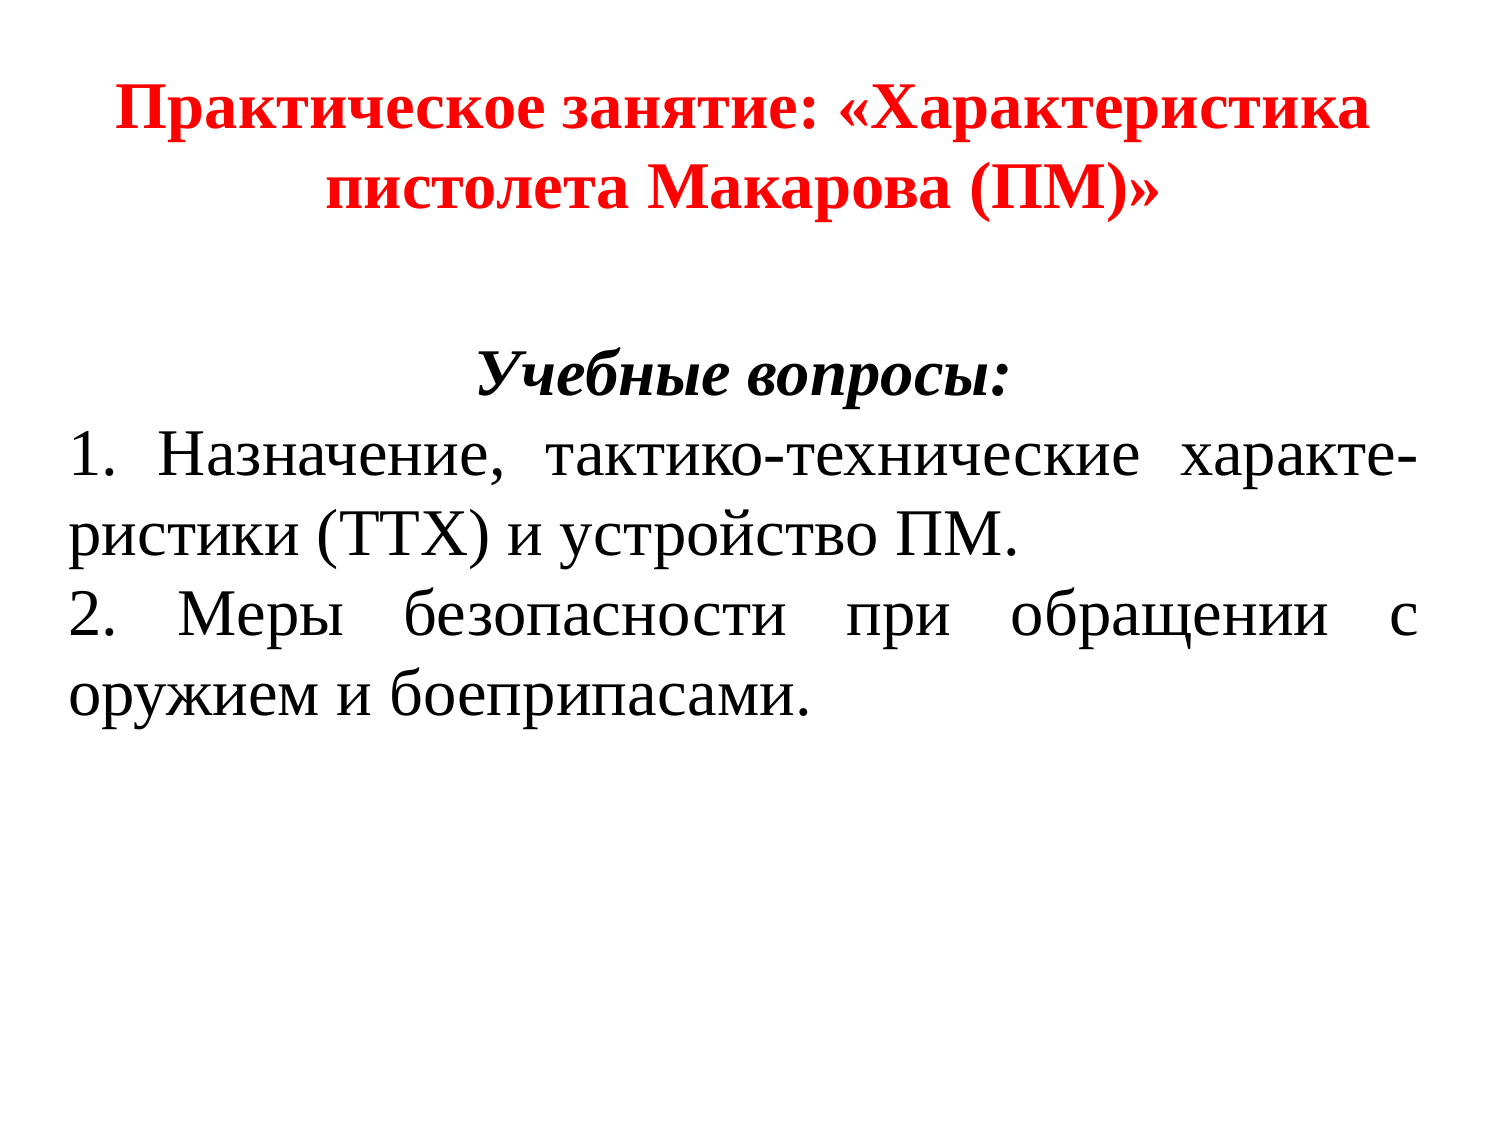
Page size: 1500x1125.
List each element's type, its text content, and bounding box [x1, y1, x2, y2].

subtitle Практическое занятие: «Характеристика пистолета Макарова (ПМ)» Учебные вопросы: Назначение, тактико-технические характе-ристики (ТТХ) и устройство ПМ. Меры безопасности при обращении с оружием и боеприпасами. [53, 54, 1436, 1083]
